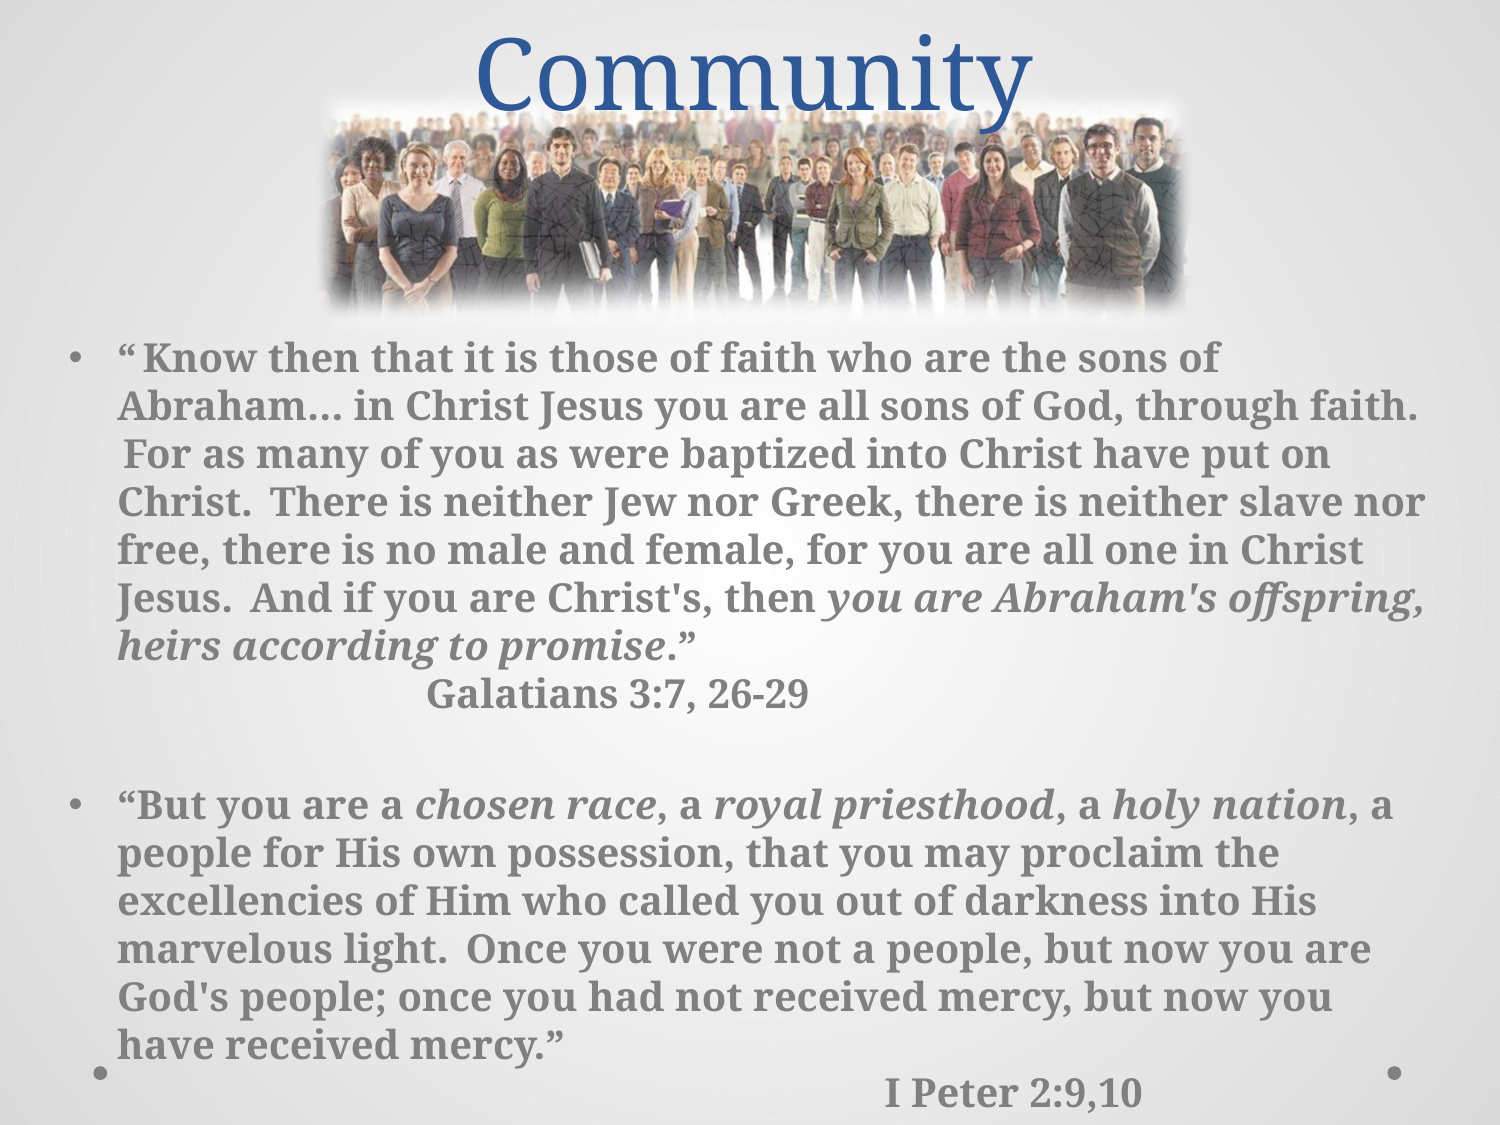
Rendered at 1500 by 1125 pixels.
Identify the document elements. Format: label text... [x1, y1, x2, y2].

list “ Know then that it is those of faith who are the sons of Abraham… in Christ Jesus you are all sons of God, through faith. For as many of you as were baptized into Christ have put on Christ. There is neither Jew nor Greek, there is neither slave nor free, there is no male and female, for you are all one in Christ Jesus. And if you are Christ's, then you are Abraham's offspring, heirs according to promise.” Galatians 3:7, 26-29 “But you are a chosen race, a royal priesthood, a holy nation, a people for His own possession, that you may proclaim the excellencies of Him who called you out of darkness into His marvelous light. Once you were not a people, but now you are God's people; once you had not received mercy, but now you have received mercy.” I Peter 2:9,10 [53, 324, 1454, 1125]
picture [314, 85, 1193, 336]
title The New Covenant Community [16, 0, 1491, 138]
